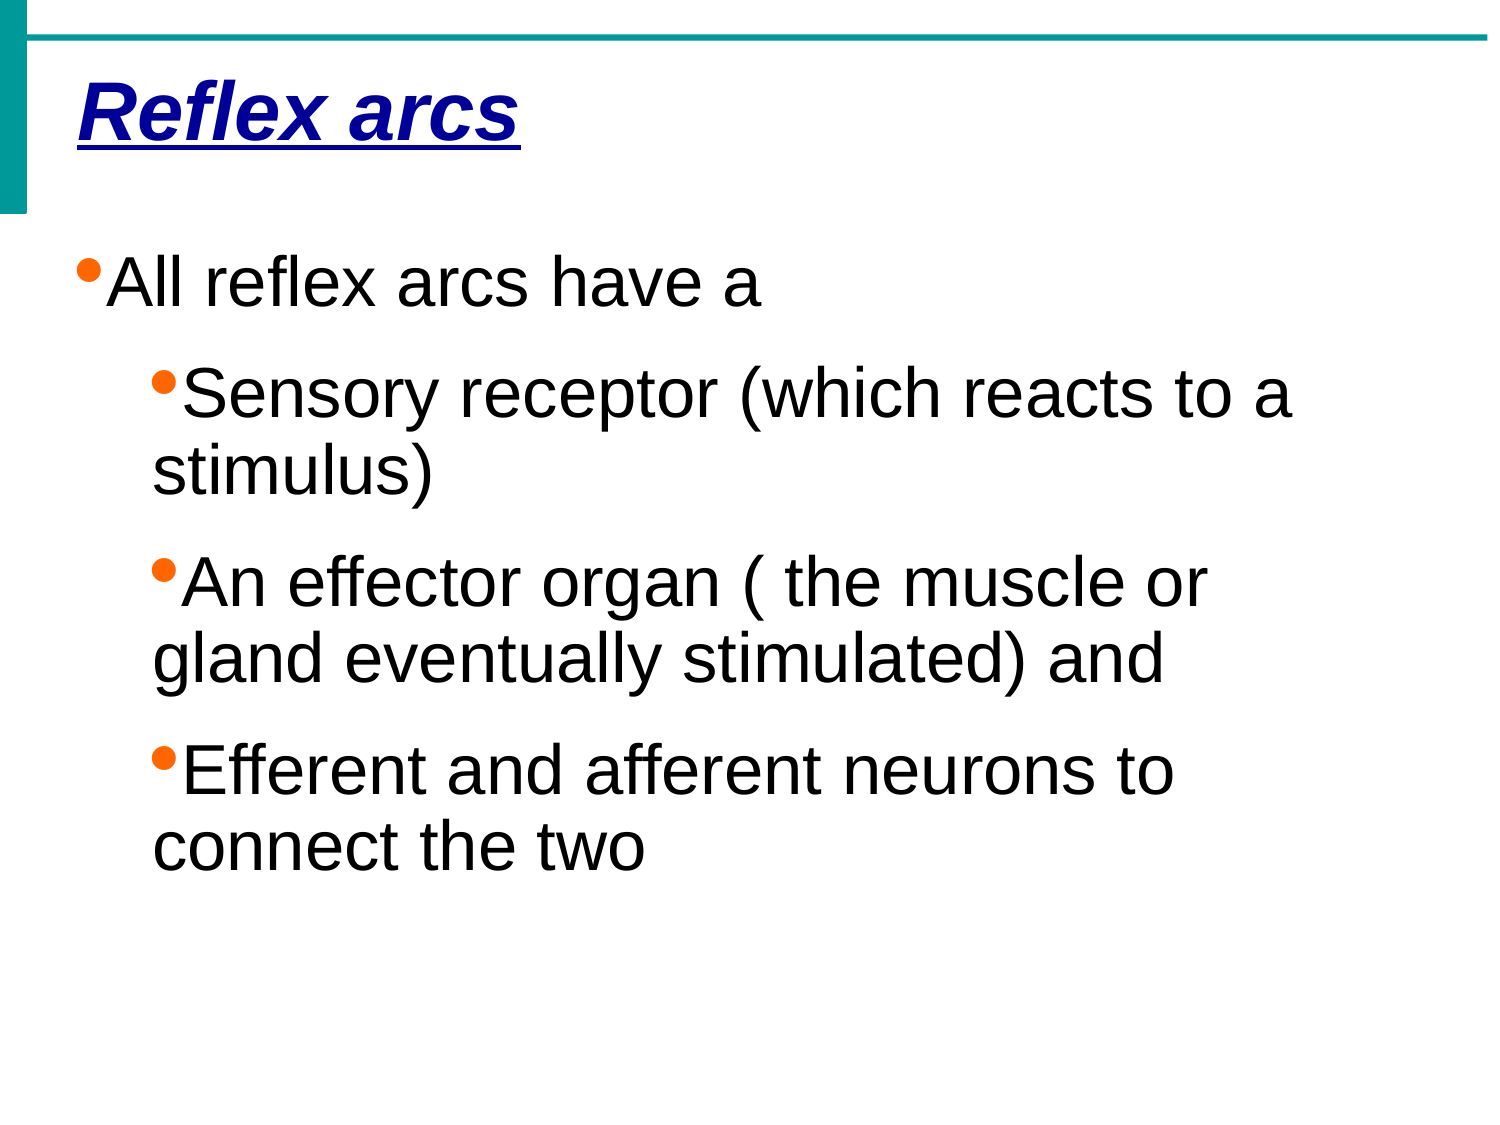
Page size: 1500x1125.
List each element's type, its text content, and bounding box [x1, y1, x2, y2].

text_box [0, 0, 25, 213]
text_box All reflex arcs have a Sensory receptor (which reacts to a stimulus) An effector organ ( the muscle or gland eventually stimulated) and Efferent and afferent neurons to connect the two [62, 237, 1415, 894]
list Reflex arcs [62, 50, 1438, 703]
